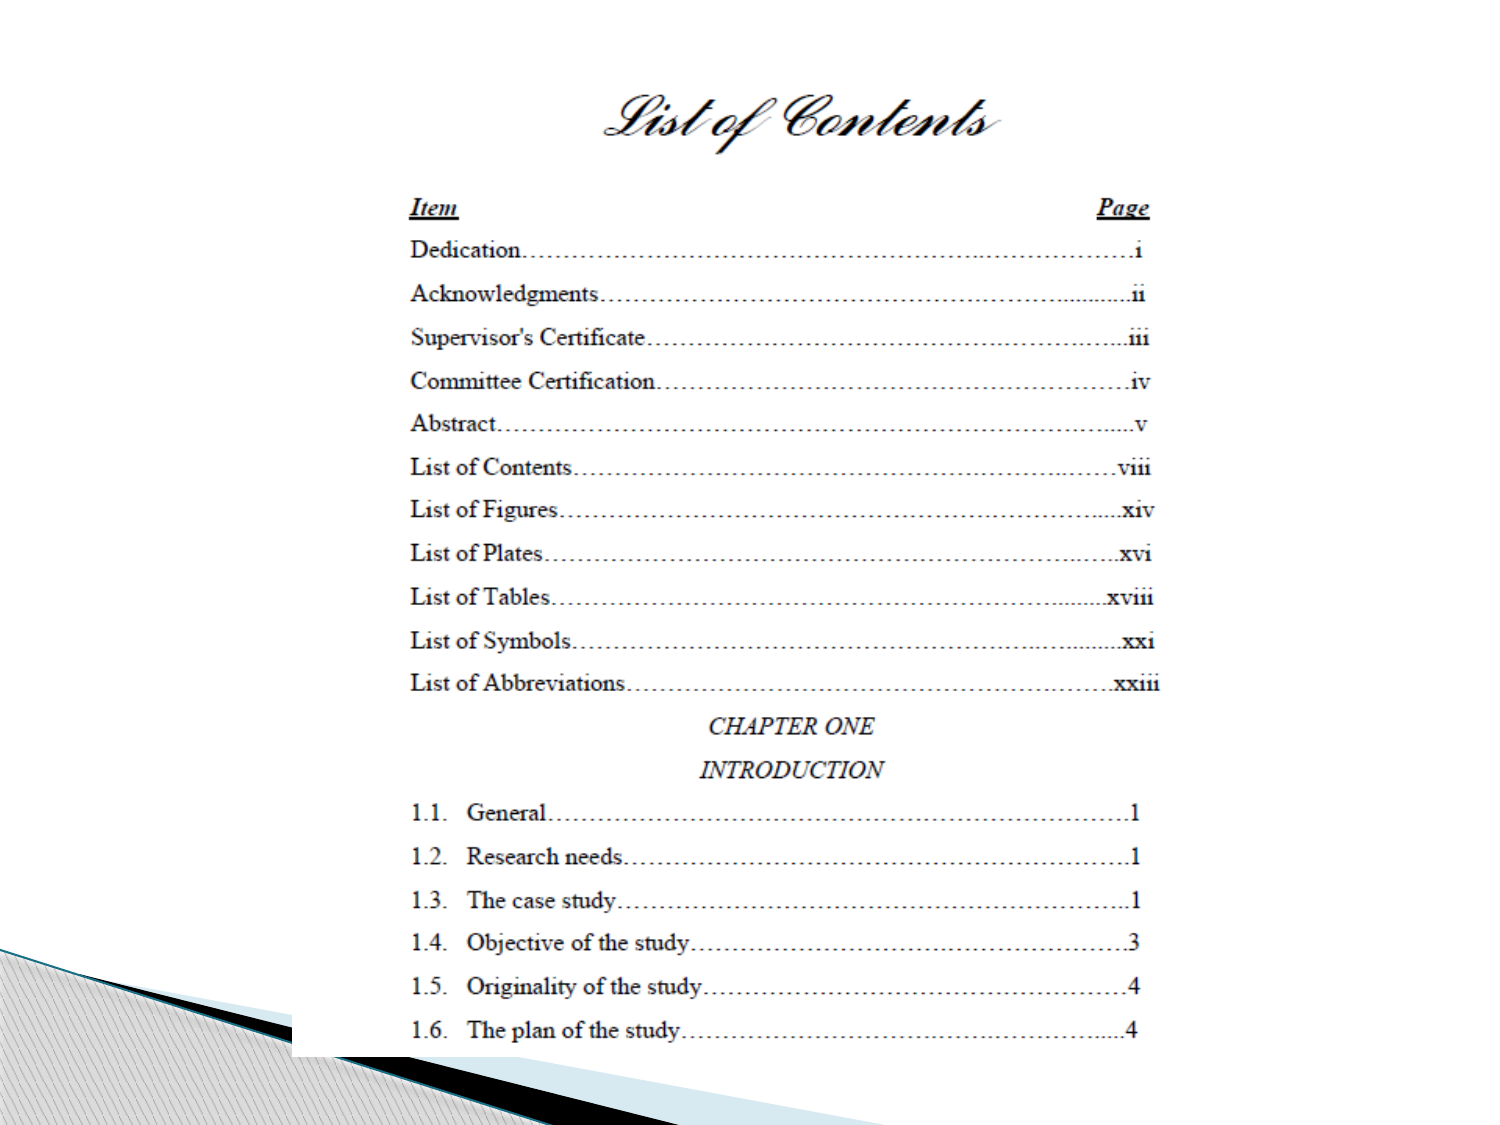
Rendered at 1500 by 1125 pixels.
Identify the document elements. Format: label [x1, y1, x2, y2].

picture [291, 67, 1209, 1058]
